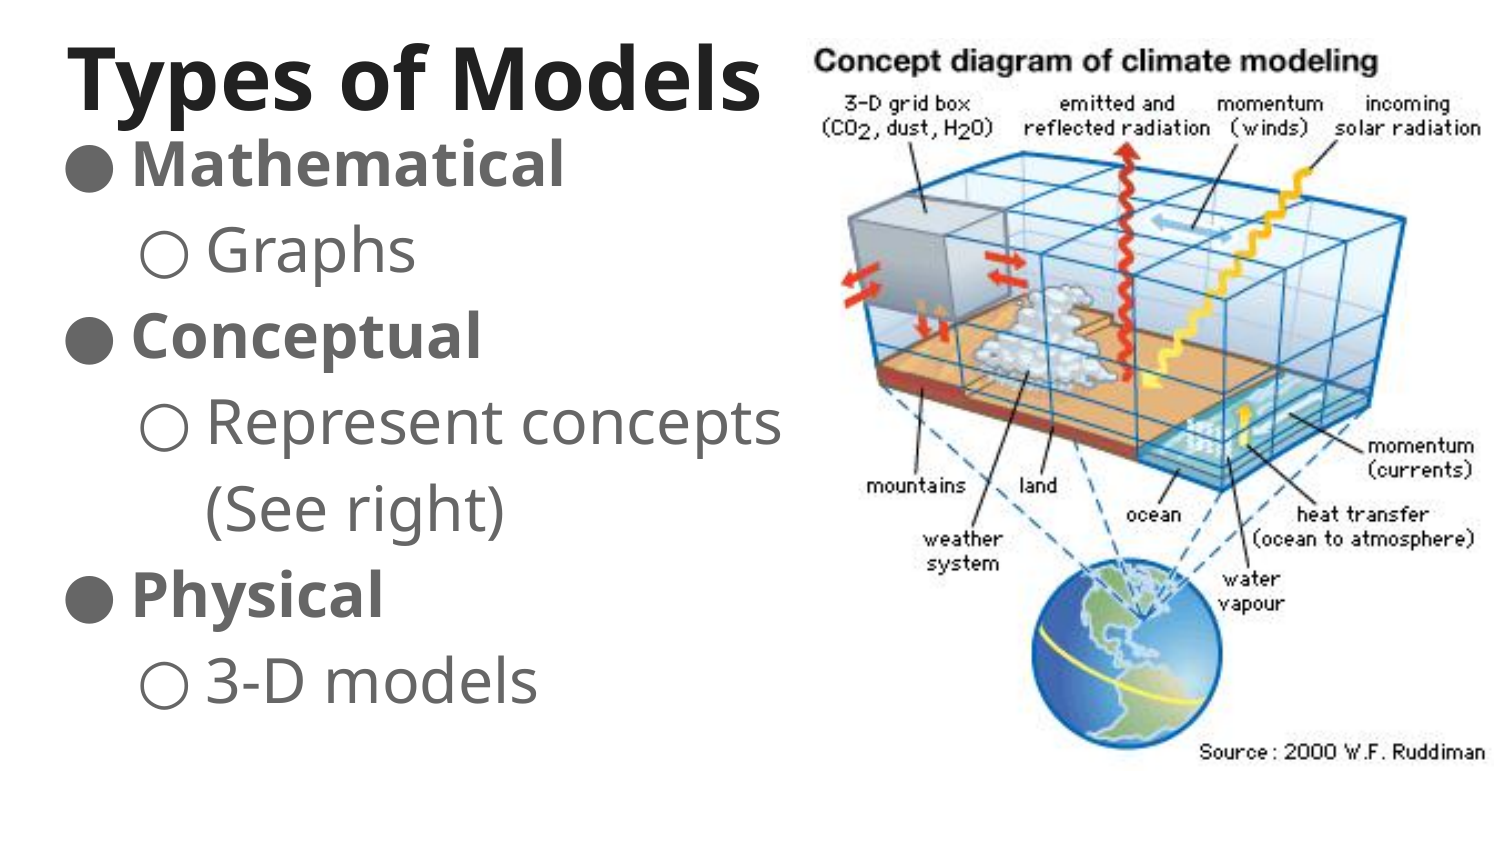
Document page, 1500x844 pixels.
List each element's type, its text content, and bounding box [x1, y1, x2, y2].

title Types of Models [51, 7, 1449, 97]
picture [806, 38, 1494, 771]
list Mathematical Graphs Conceptual Represent concepts (See right) Physical 3-D models [40, 97, 801, 746]
